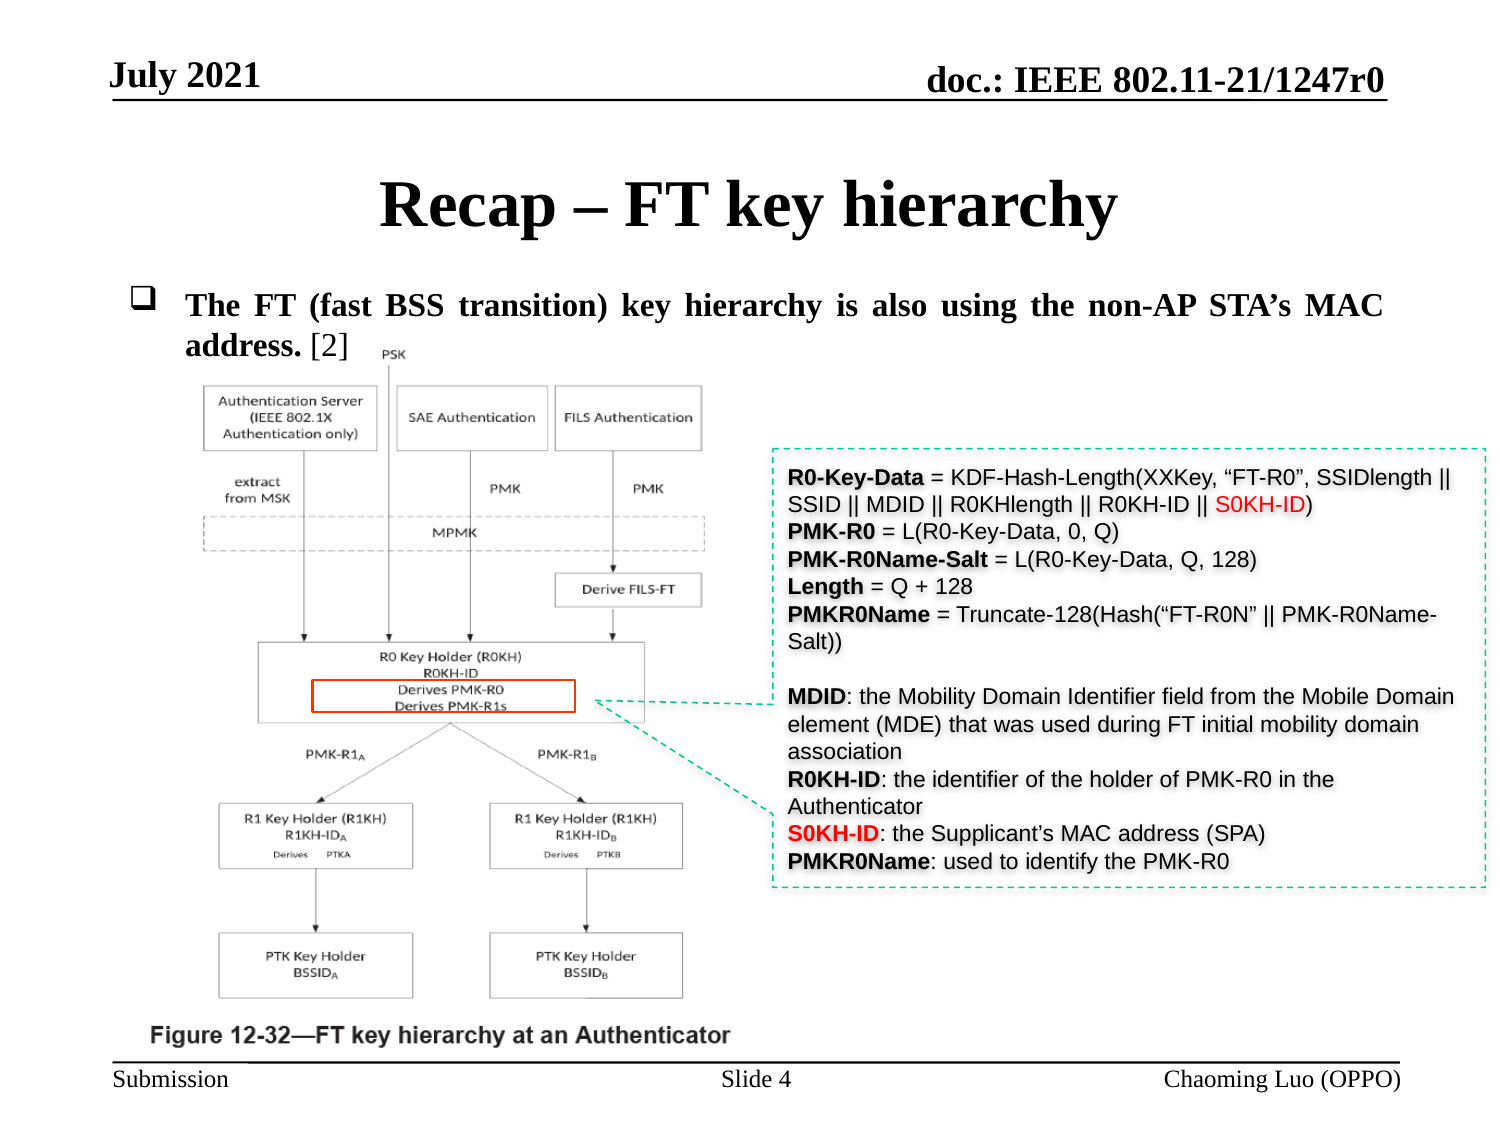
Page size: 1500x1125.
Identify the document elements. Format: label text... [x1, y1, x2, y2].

title Recap – FT key hierarchy [112, 112, 1388, 288]
list The FT (fast BSS transition) key hierarchy is also using the non-AP STA’s MAC address. [2] [113, 275, 1402, 500]
slide_number Slide 4 [712, 1061, 800, 1093]
footer Chaoming Luo (OPPO) [949, 1061, 1402, 1093]
text_box R0-Key-Data = KDF-Hash-Length(XXKey, “FT-R0”, SSIDlength || SSID || MDID || R0KHlength || R0KH-ID || S0KH-ID) PMK-R0 = L(R0-Key-Data, 0, Q) PMK-R0Name-Salt = L(R0-Key-Data, Q, 128) Length = Q + 128 PMKR0Name = Truncate-128(Hash(“FT-R0N” || PMK-R0Name-Salt)) MDID: the Mobility Domain Identifier field from the Mobile Domain element (MDE) that was used during FT initial mobility domain association R0KH-ID: the identifier of the holder of PMK-R0 in the Authenticator S0KH-ID: the Supplicant’s MAC address (SPA) PMKR0Name: used to identify the PMK-R0 [748, 447, 1487, 889]
picture [124, 337, 744, 1052]
